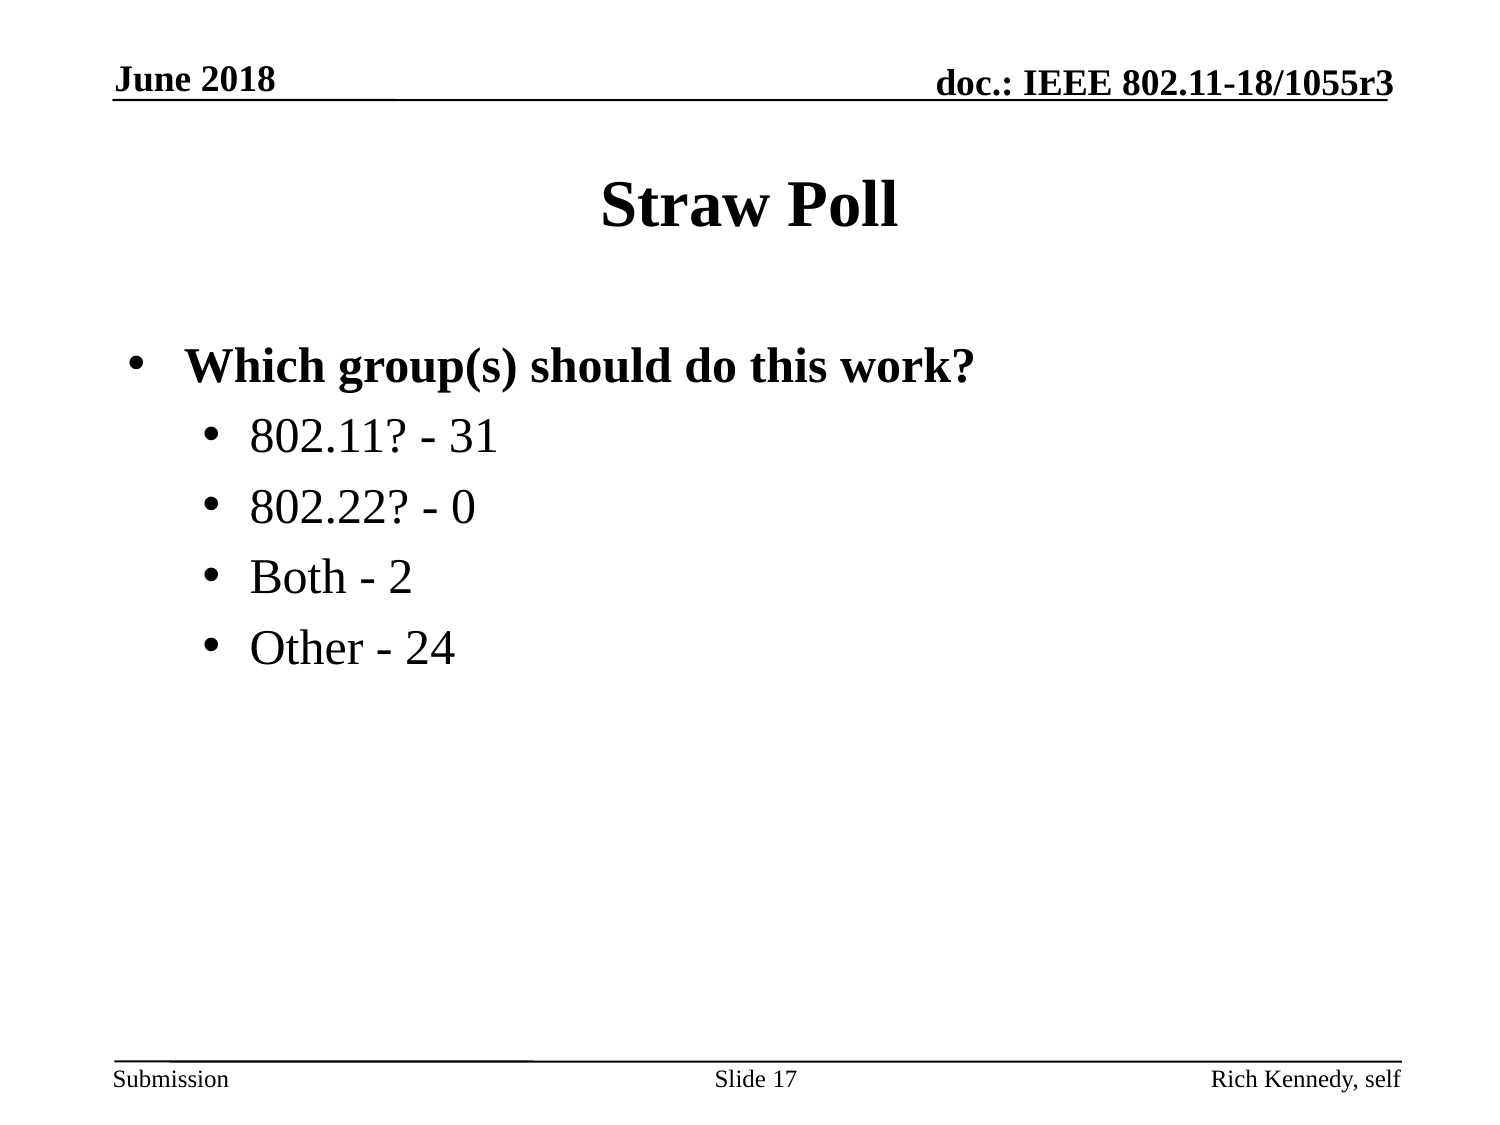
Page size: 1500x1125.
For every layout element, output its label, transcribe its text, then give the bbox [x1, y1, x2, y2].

footer Rich Kennedy, self [878, 1061, 1402, 1093]
slide_number Slide 17 [712, 1061, 800, 1123]
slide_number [114, 54, 423, 100]
title Straw Poll [112, 112, 1388, 288]
list Which group(s) should do this work? 802.11? - 31 802.22? - 0 Both - 2 Other - 24 [112, 324, 1388, 1000]
